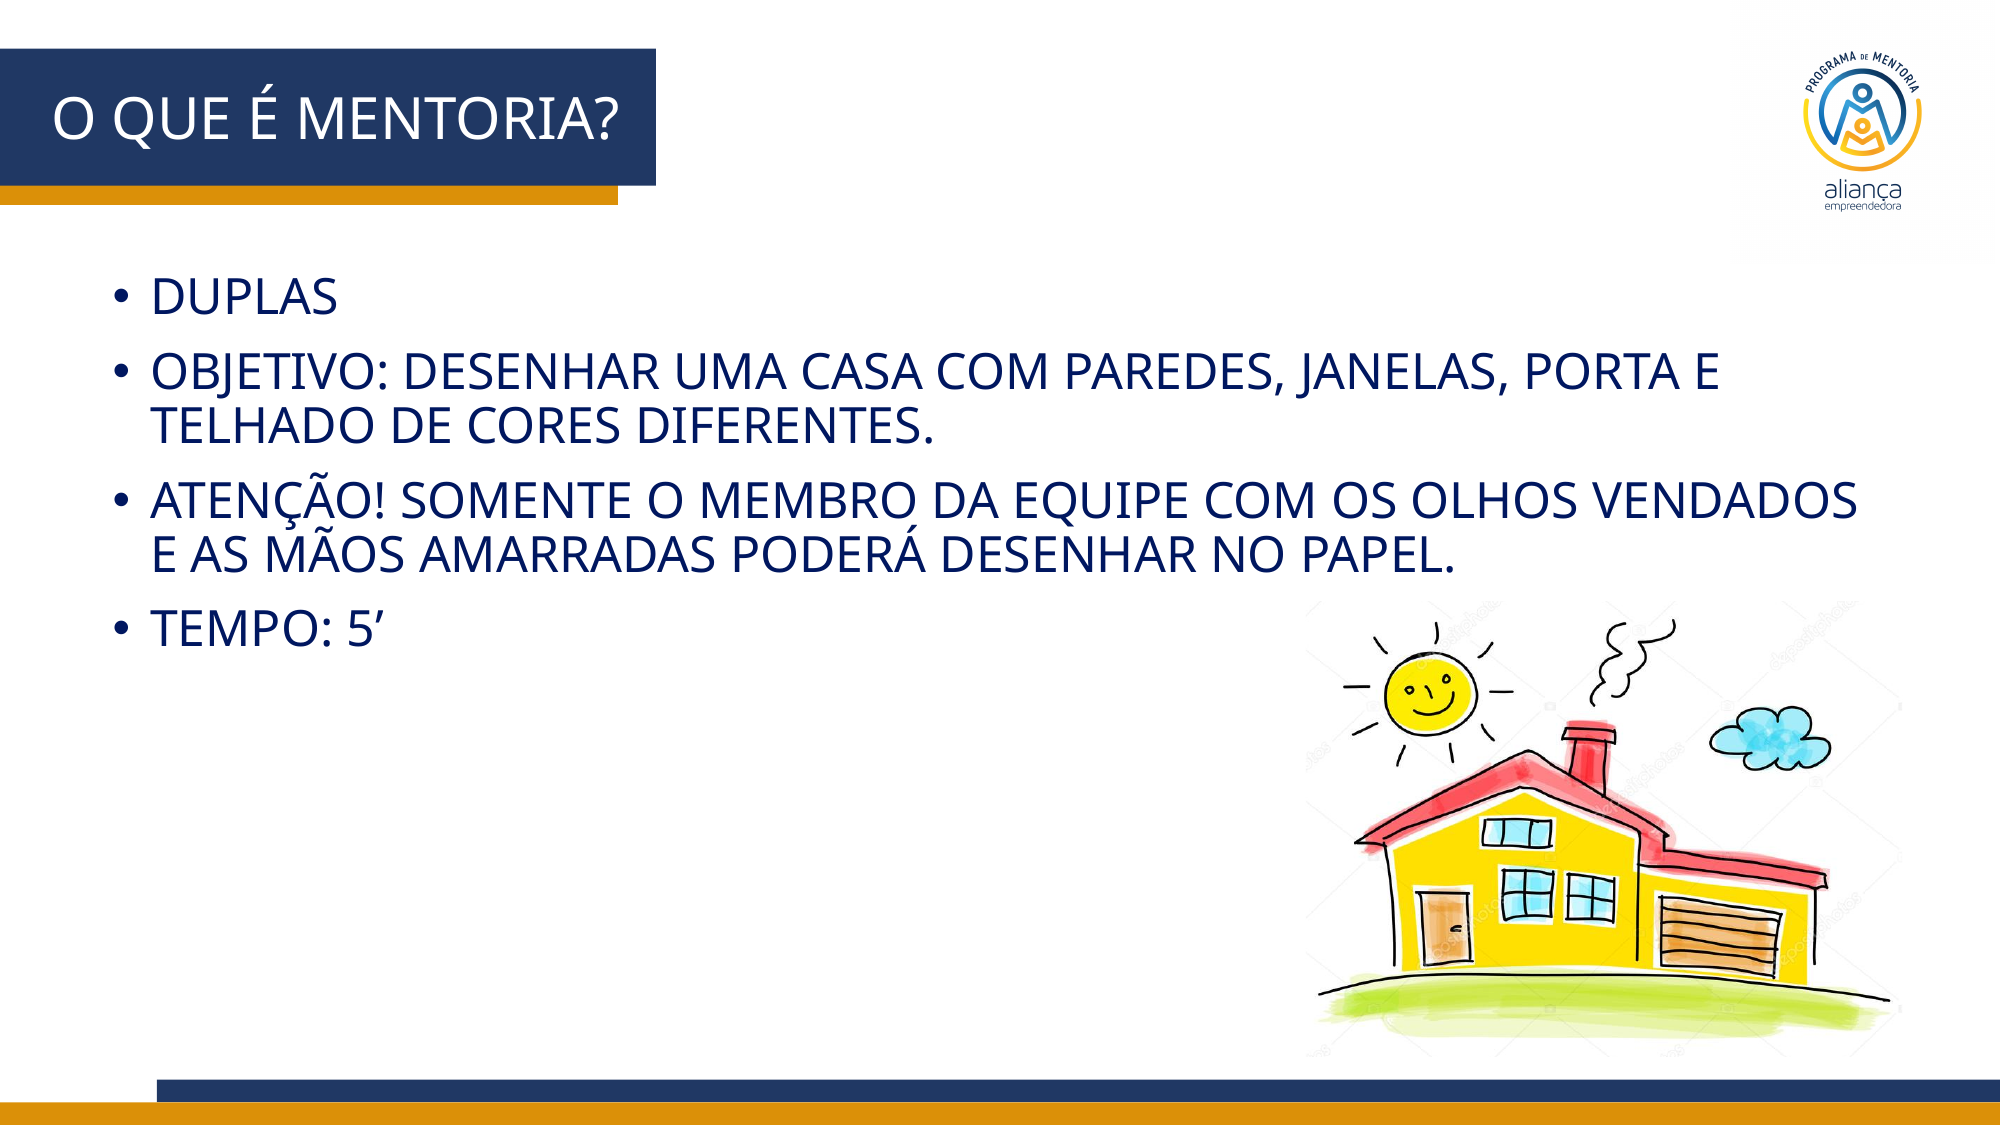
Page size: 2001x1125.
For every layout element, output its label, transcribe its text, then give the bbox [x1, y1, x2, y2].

text_box [156, 1078, 2000, 1101]
text_box [0, 1101, 2000, 1125]
title O QUE É MENTORIA? [35, 51, 795, 189]
text_box DUPLAS OBJETIVO: DESENHAR UMA CASA COM PAREDES, JANELAS, PORTA E TELHADO DE CORES DIFERENTES. ATENÇÃO! SOMENTE O MEMBRO DA EQUIPE COM OS OLHOS VENDADOS E AS MÃOS AMARRADAS PODERÁ DESENHAR NO PAPEL. TEMPO: 5’ [97, 263, 1903, 676]
text_box [0, 187, 619, 206]
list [1730, 0, 1995, 264]
picture [1305, 601, 1903, 1057]
text_box [0, 48, 657, 187]
